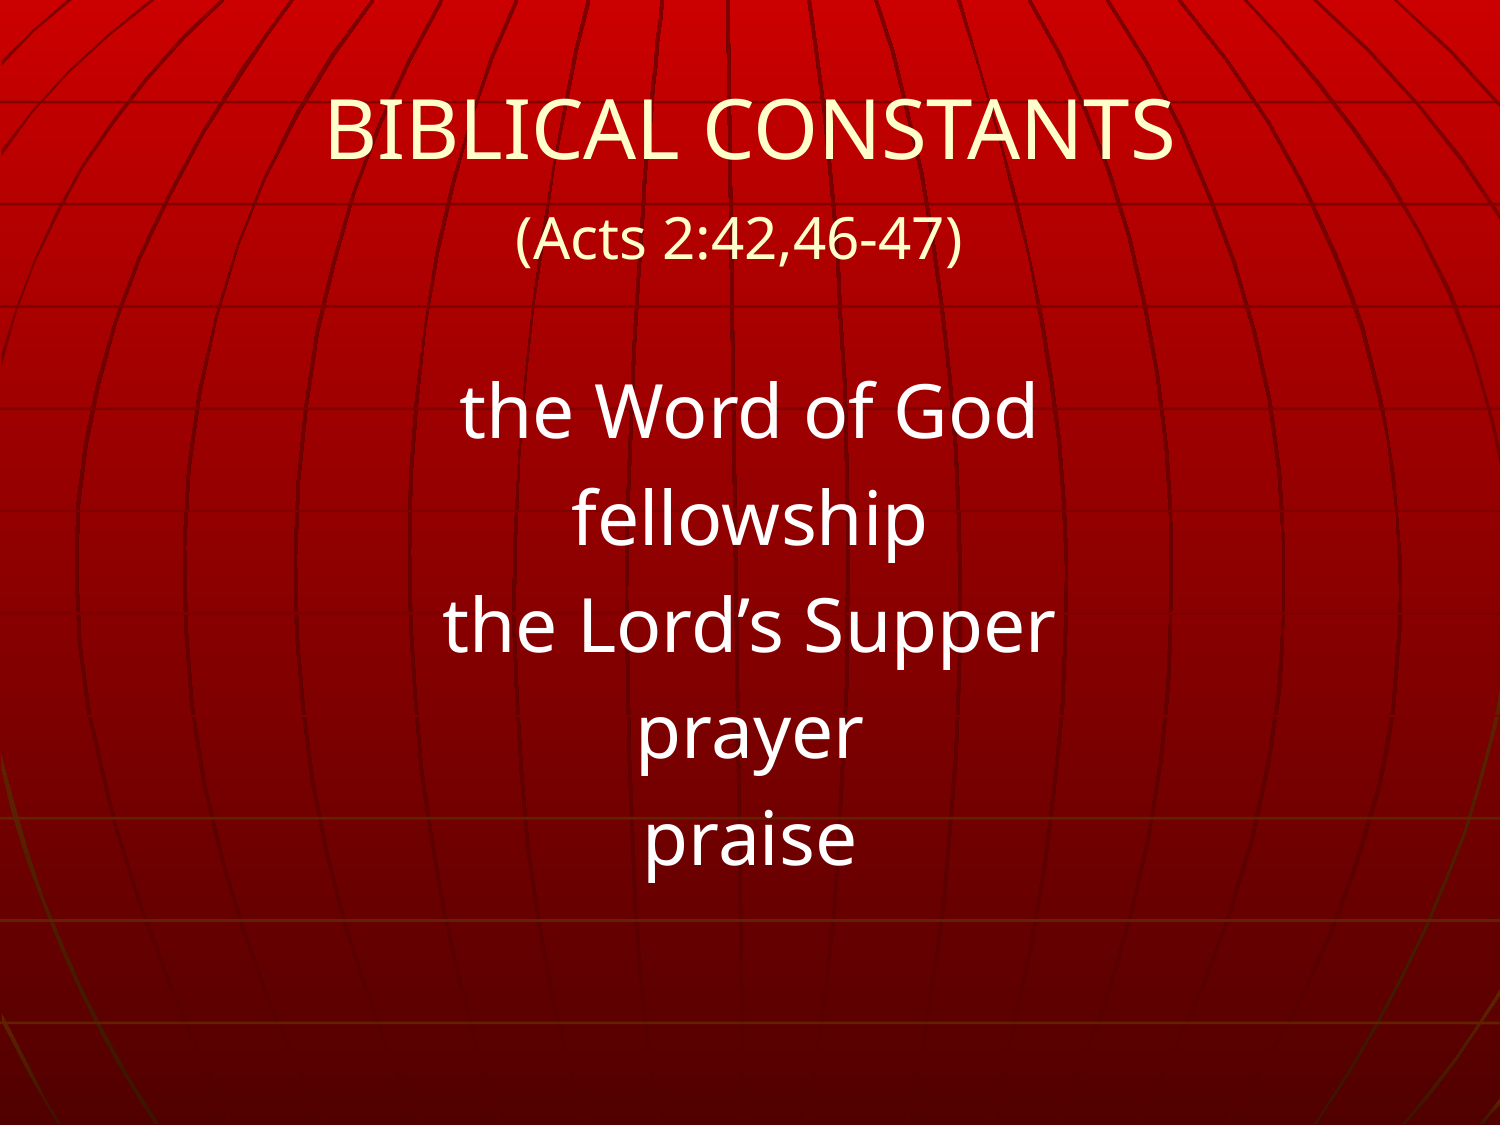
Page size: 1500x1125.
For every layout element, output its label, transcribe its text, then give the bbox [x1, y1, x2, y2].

text_box BIBLICAL CONSTANTS (Acts 2:42,46-47) [119, 68, 1381, 284]
list the Word of God fellowship the Lord’s Supper prayer praise [0, 299, 1500, 976]
